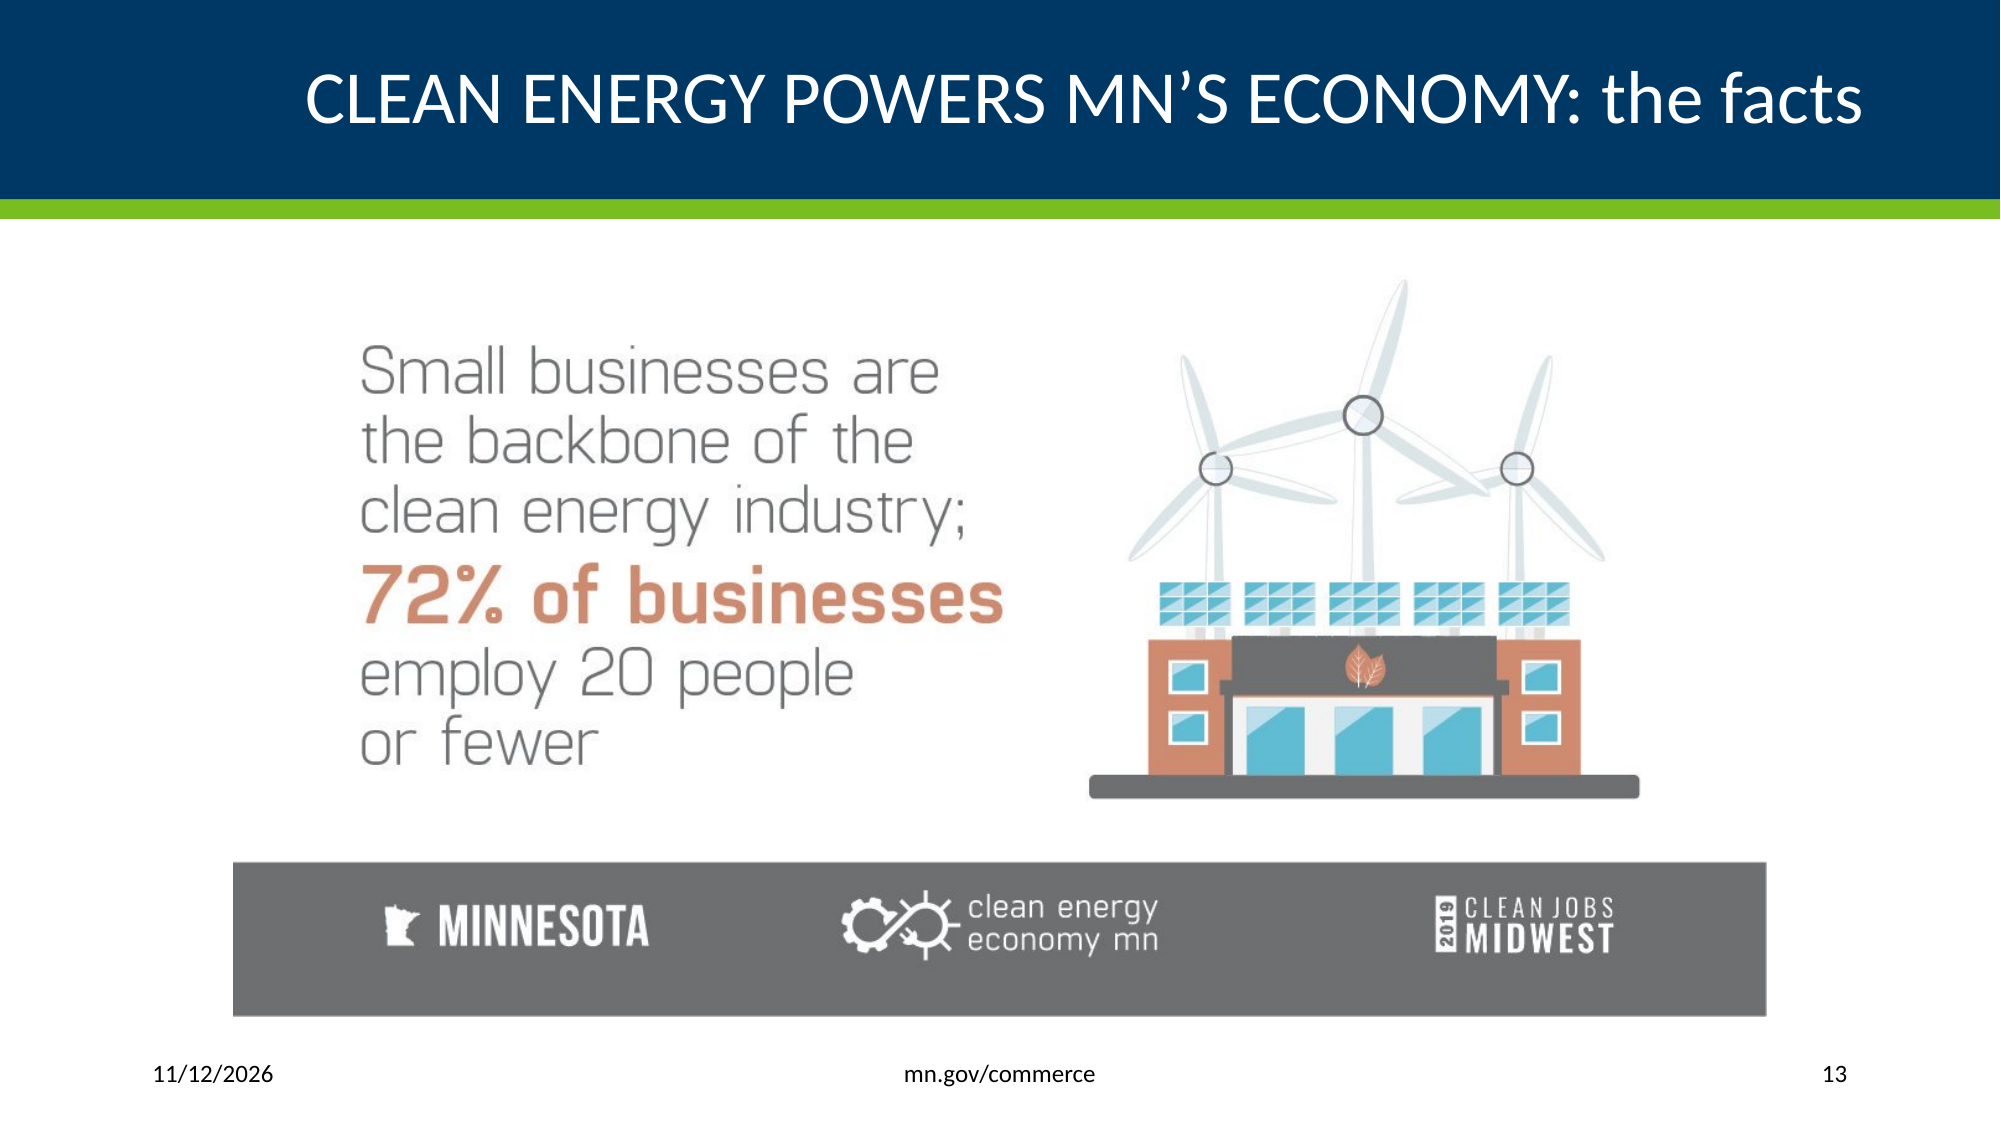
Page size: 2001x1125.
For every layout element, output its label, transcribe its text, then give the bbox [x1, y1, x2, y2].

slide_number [137, 1042, 361, 1103]
footer mn.gov/commerce [541, 1042, 1459, 1103]
picture [232, 225, 1768, 1017]
slide_number 13 [1622, 1042, 1863, 1103]
title CLEAN ENERGY POWERS MN’S ECONOMY: the facts [0, 0, 2000, 200]
